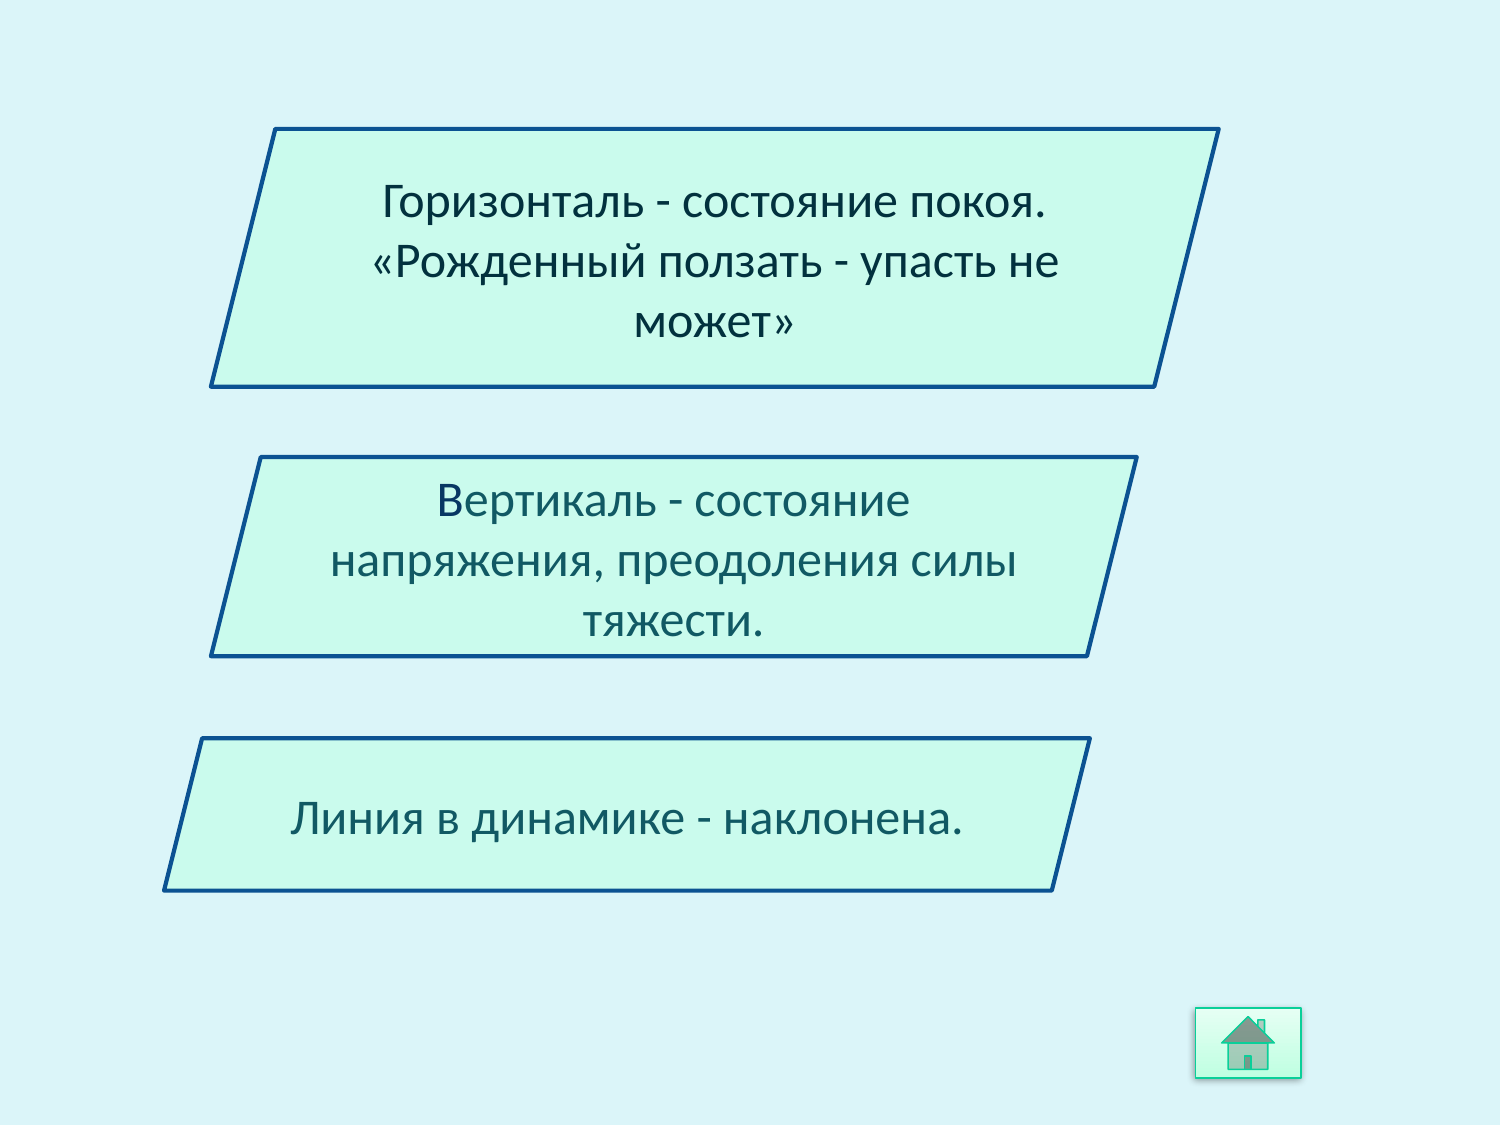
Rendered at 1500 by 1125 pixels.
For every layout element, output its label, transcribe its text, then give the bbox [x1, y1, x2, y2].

text_box Линия в динамике - наклонена. [162, 736, 1092, 893]
text_box [1195, 1007, 1302, 1079]
text_box Вертикаль - состояние напряжения, преодоления силы тяжести. [208, 454, 1139, 659]
text_box Горизонталь - состояние покоя. «Рожденный ползать - упасть не может» [208, 126, 1221, 389]
